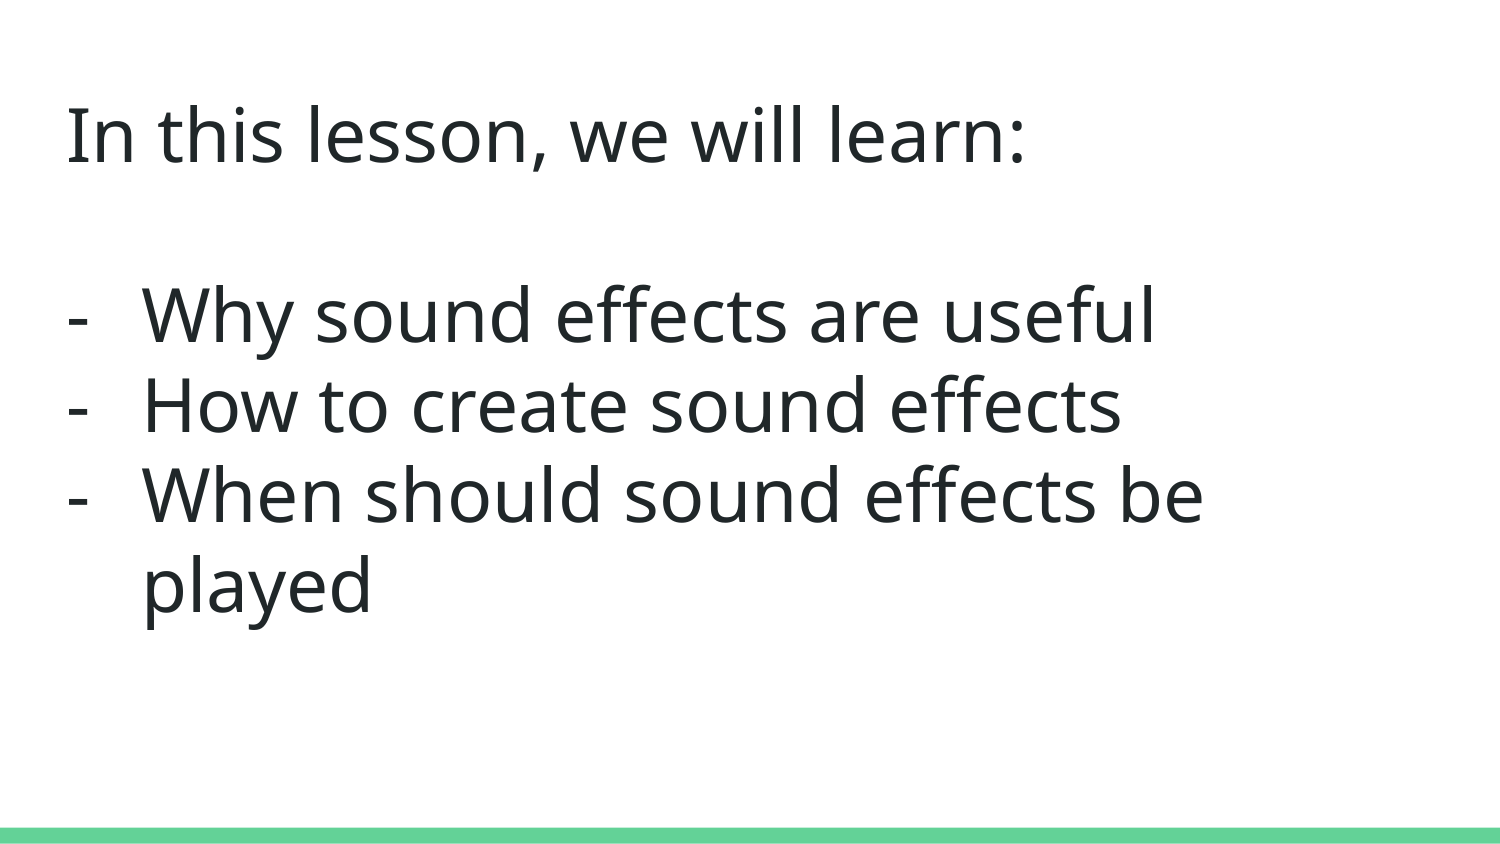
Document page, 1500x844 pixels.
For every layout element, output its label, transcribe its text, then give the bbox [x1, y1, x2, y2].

title In this lesson, we will learn: Why sound effects are useful How to create sound effects When should sound effects be played [51, 72, 1449, 269]
list [51, 269, 1449, 752]
